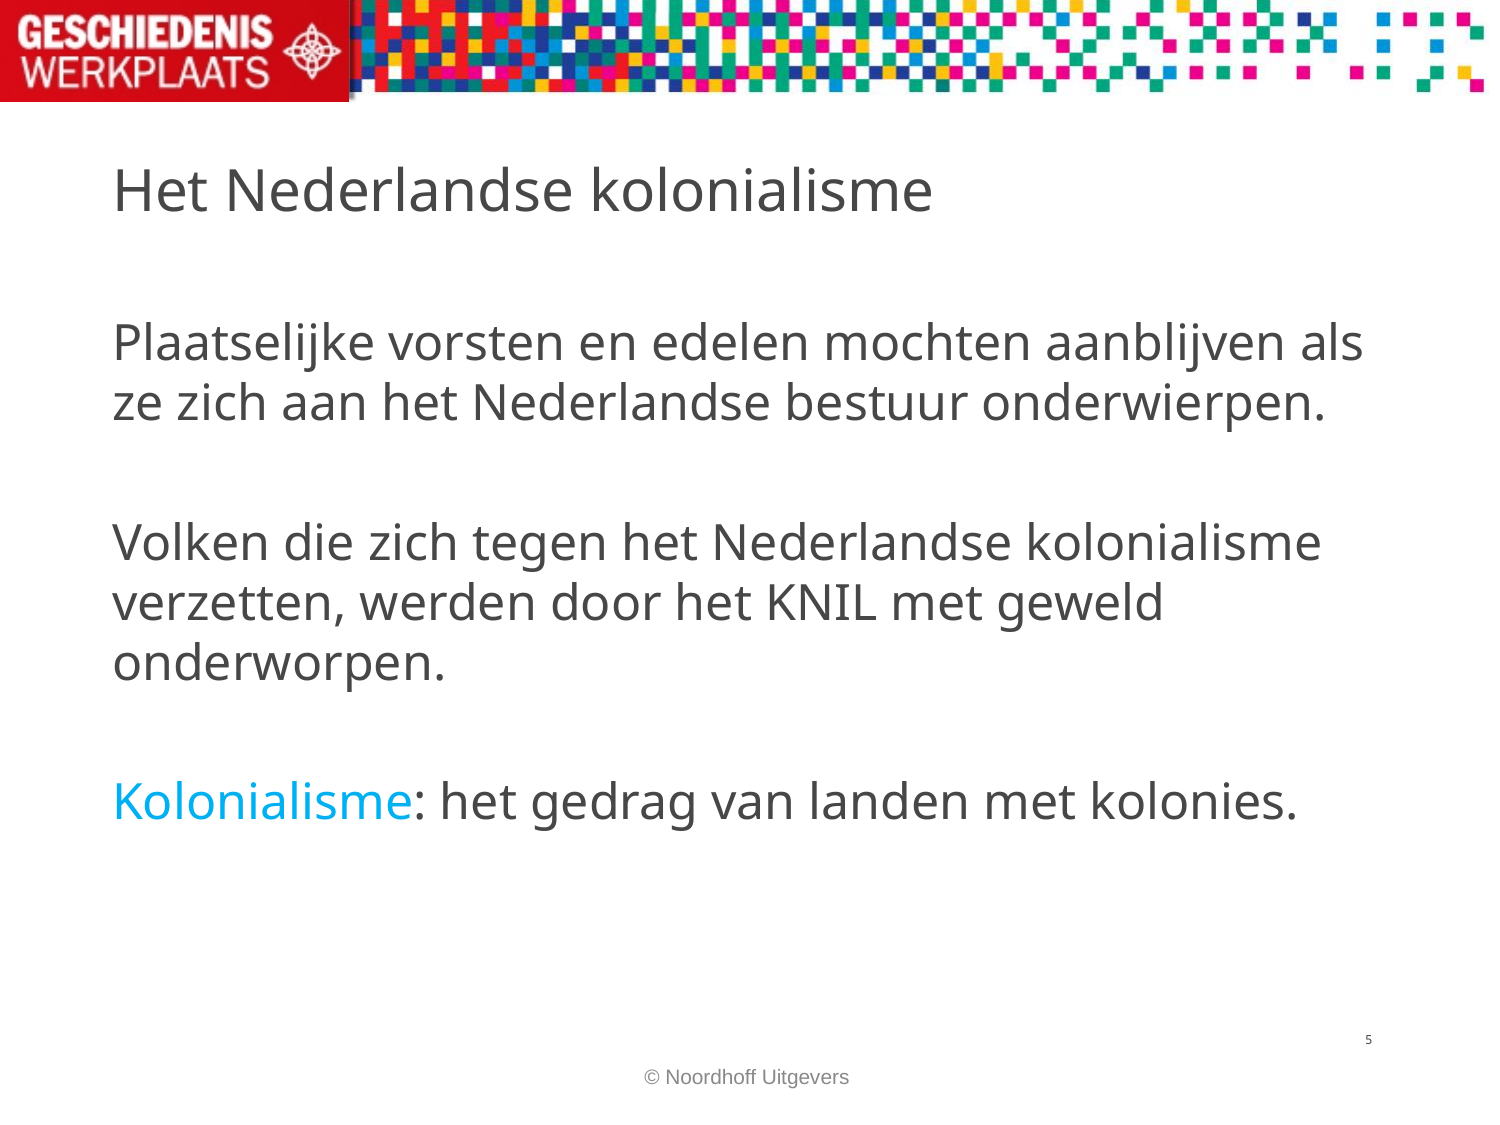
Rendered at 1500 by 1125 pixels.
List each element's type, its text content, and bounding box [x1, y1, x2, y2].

title Het Nederlandse kolonialisme [112, 145, 1401, 256]
list Plaatselijke vorsten en edelen mochten aanblijven als ze zich aan het Nederlandse bestuur onderwierpen. Volken die zich tegen het Nederlandse kolonialisme verzetten, werden door het KNIL met geweld onderworpen. Kolonialisme: het gedrag van landen met kolonies. [112, 302, 1409, 1024]
text_box © Noordhoff Uitgevers [512, 1045, 988, 1106]
slide_number 5 [1325, 1025, 1388, 1063]
picture [0, 0, 1500, 1125]
